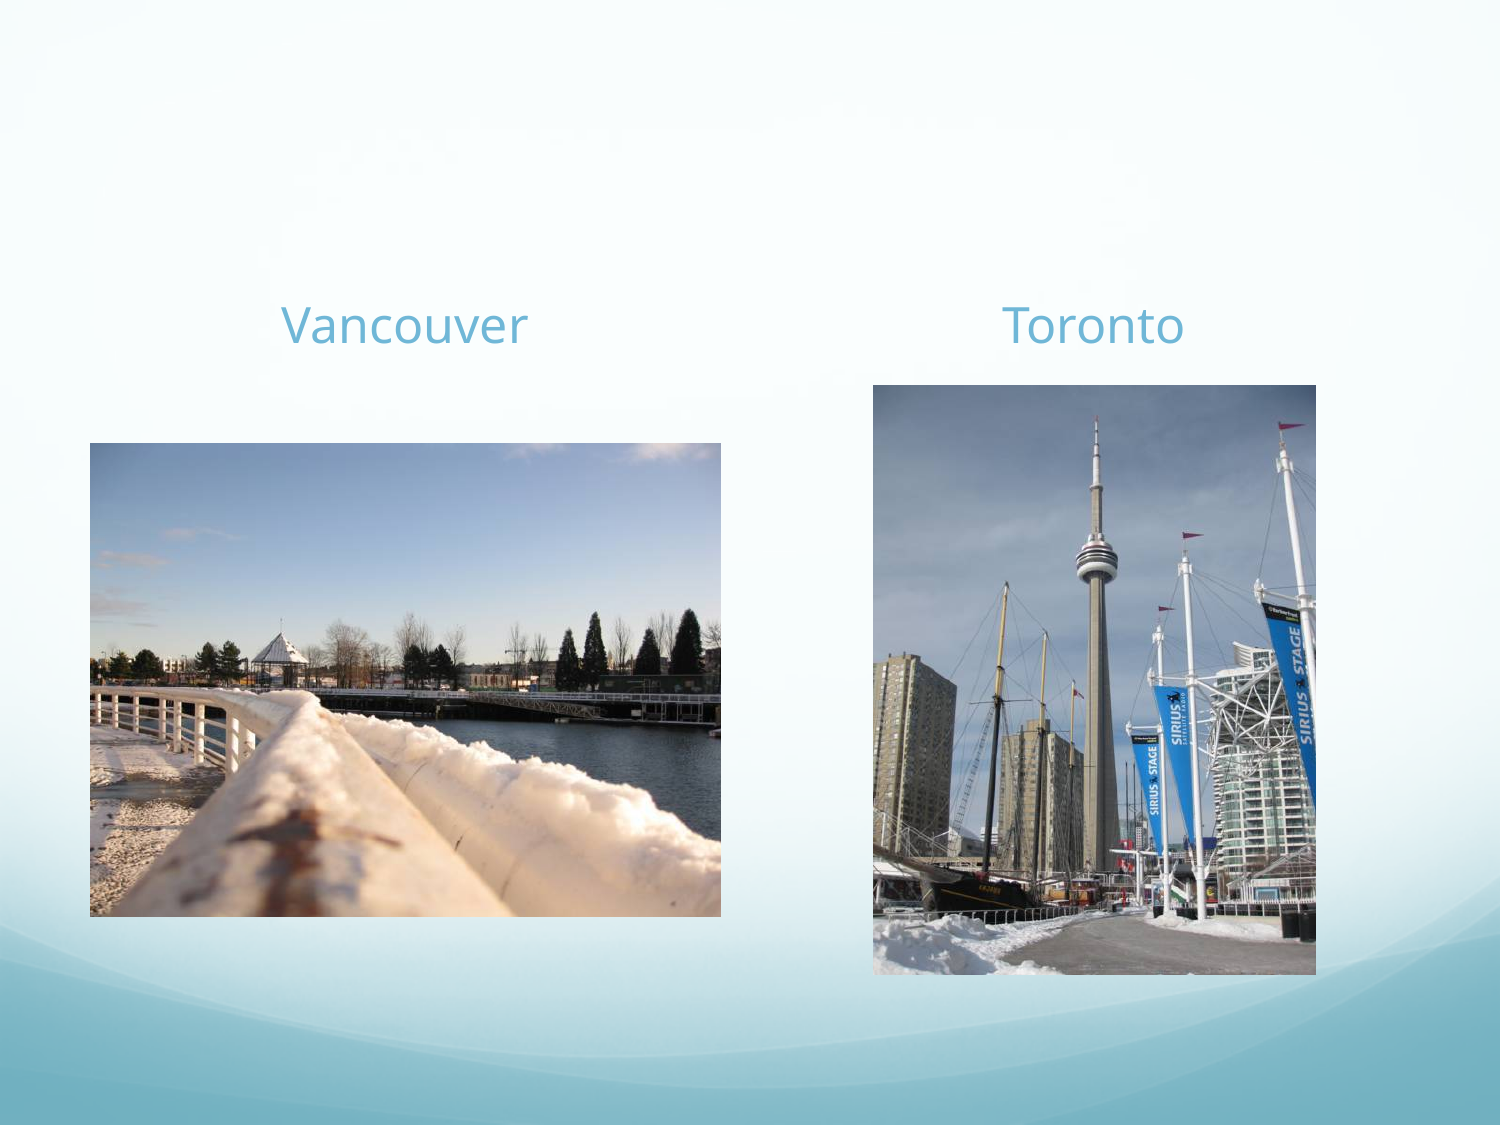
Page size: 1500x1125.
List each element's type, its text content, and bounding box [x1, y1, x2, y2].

list Toronto [779, 238, 1410, 362]
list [89, 384, 721, 976]
list Vancouver [89, 238, 721, 362]
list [778, 384, 1410, 976]
